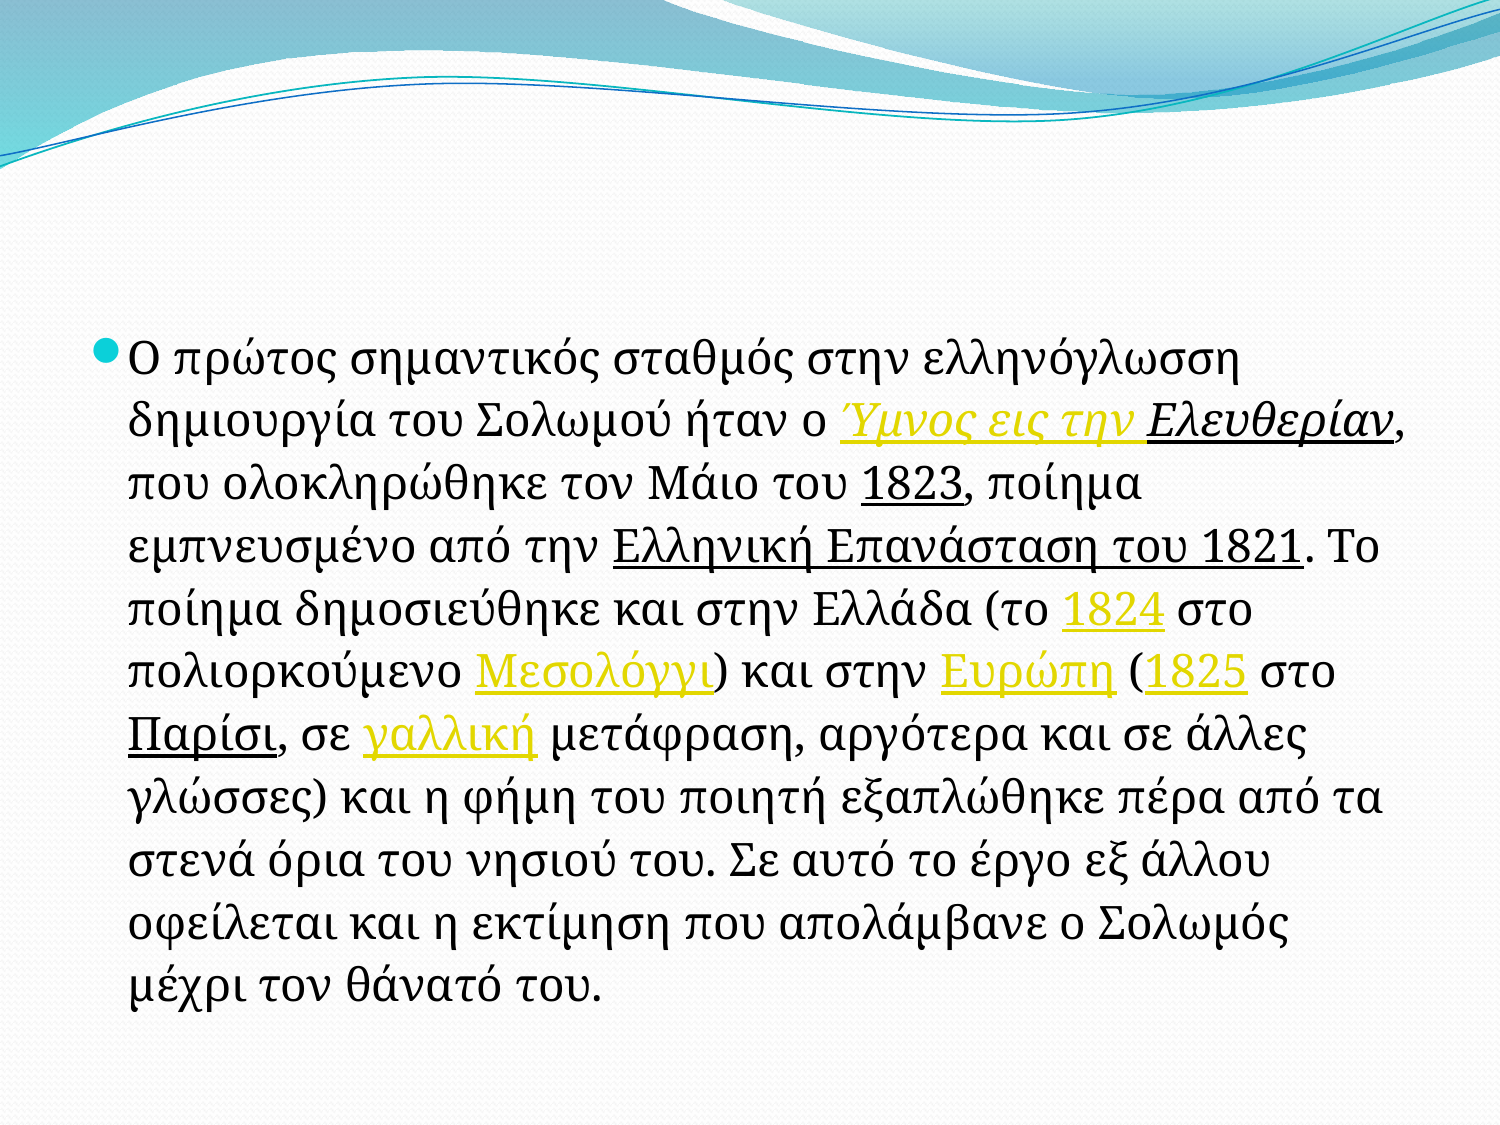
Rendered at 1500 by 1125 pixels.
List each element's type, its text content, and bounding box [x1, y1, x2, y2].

list Ο πρώτος σημαντικός σταθμός στην ελληνόγλωσση δημιουργία του Σολωμού ήταν ο Ύμνος εις την Ελευθερίαν, που ολοκληρώθηκε τον Μάιο του 1823, ποίημα εμπνευσμένο από την Ελληνική Επανάσταση του 1821. Το ποίημα δημοσιεύθηκε και στην Ελλάδα (το 1824 στο πολιορκούμενο Μεσολόγγι) και στην Ευρώπη (1825 στο Παρίσι, σε γαλλική μετάφραση, αργότερα και σε άλλες γλώσσες) και η φήμη του ποιητή εξαπλώθηκε πέρα από τα στενά όρια του νησιού του. Σε αυτό το έργο εξ άλλου οφείλεται και η εκτίμηση που απολάμβανε ο Σολωμός μέχρι τον θάνατό του. [75, 317, 1425, 1038]
